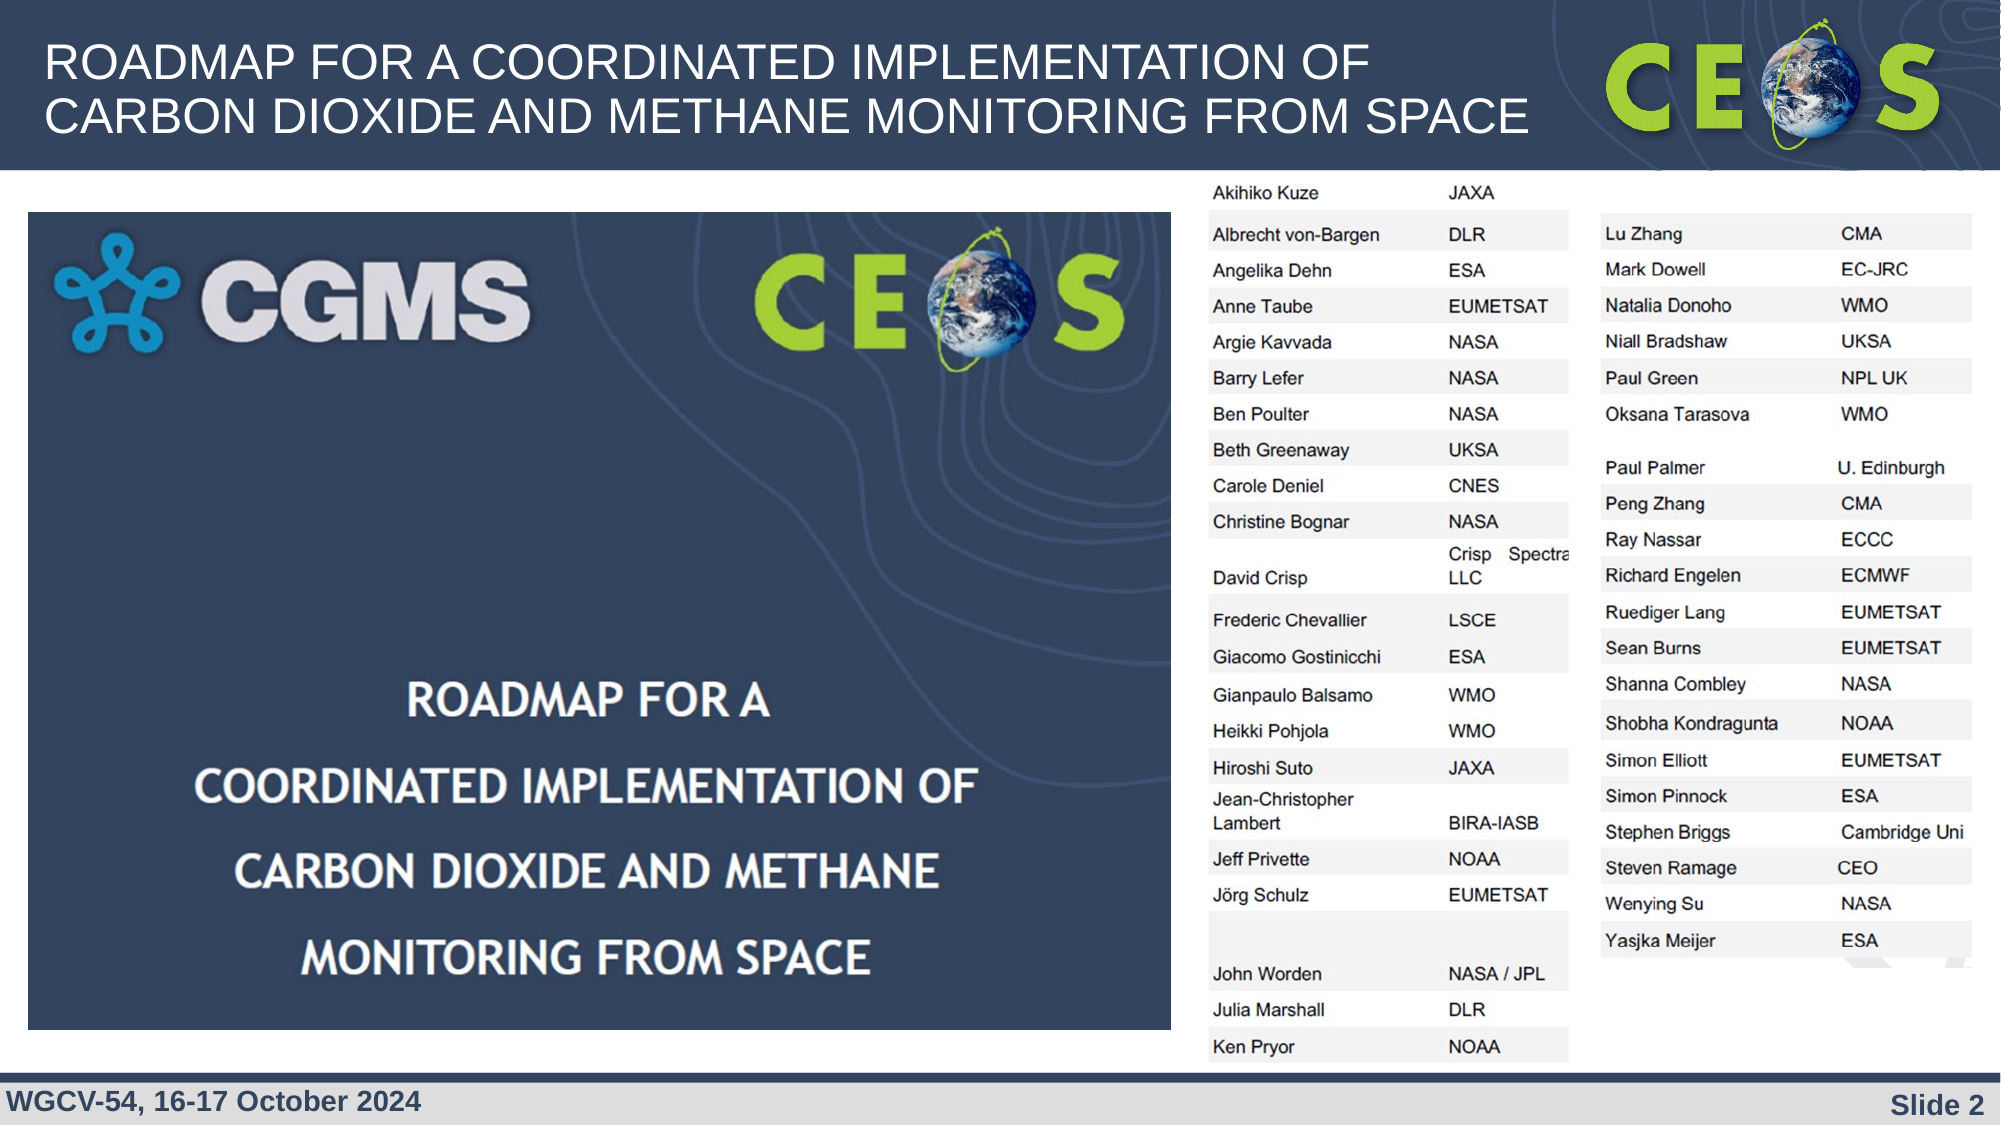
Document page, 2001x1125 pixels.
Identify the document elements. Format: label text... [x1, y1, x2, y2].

picture [1193, 178, 1569, 1064]
picture [28, 212, 1171, 1031]
picture [1606, 18, 1939, 150]
picture [1587, 212, 1972, 968]
title ROADMAP FOR A COORDINATED IMPLEMENTATION OF CARBON DIOXIDE AND METHANE MONITORING FROM SPACE [28, 28, 1569, 157]
